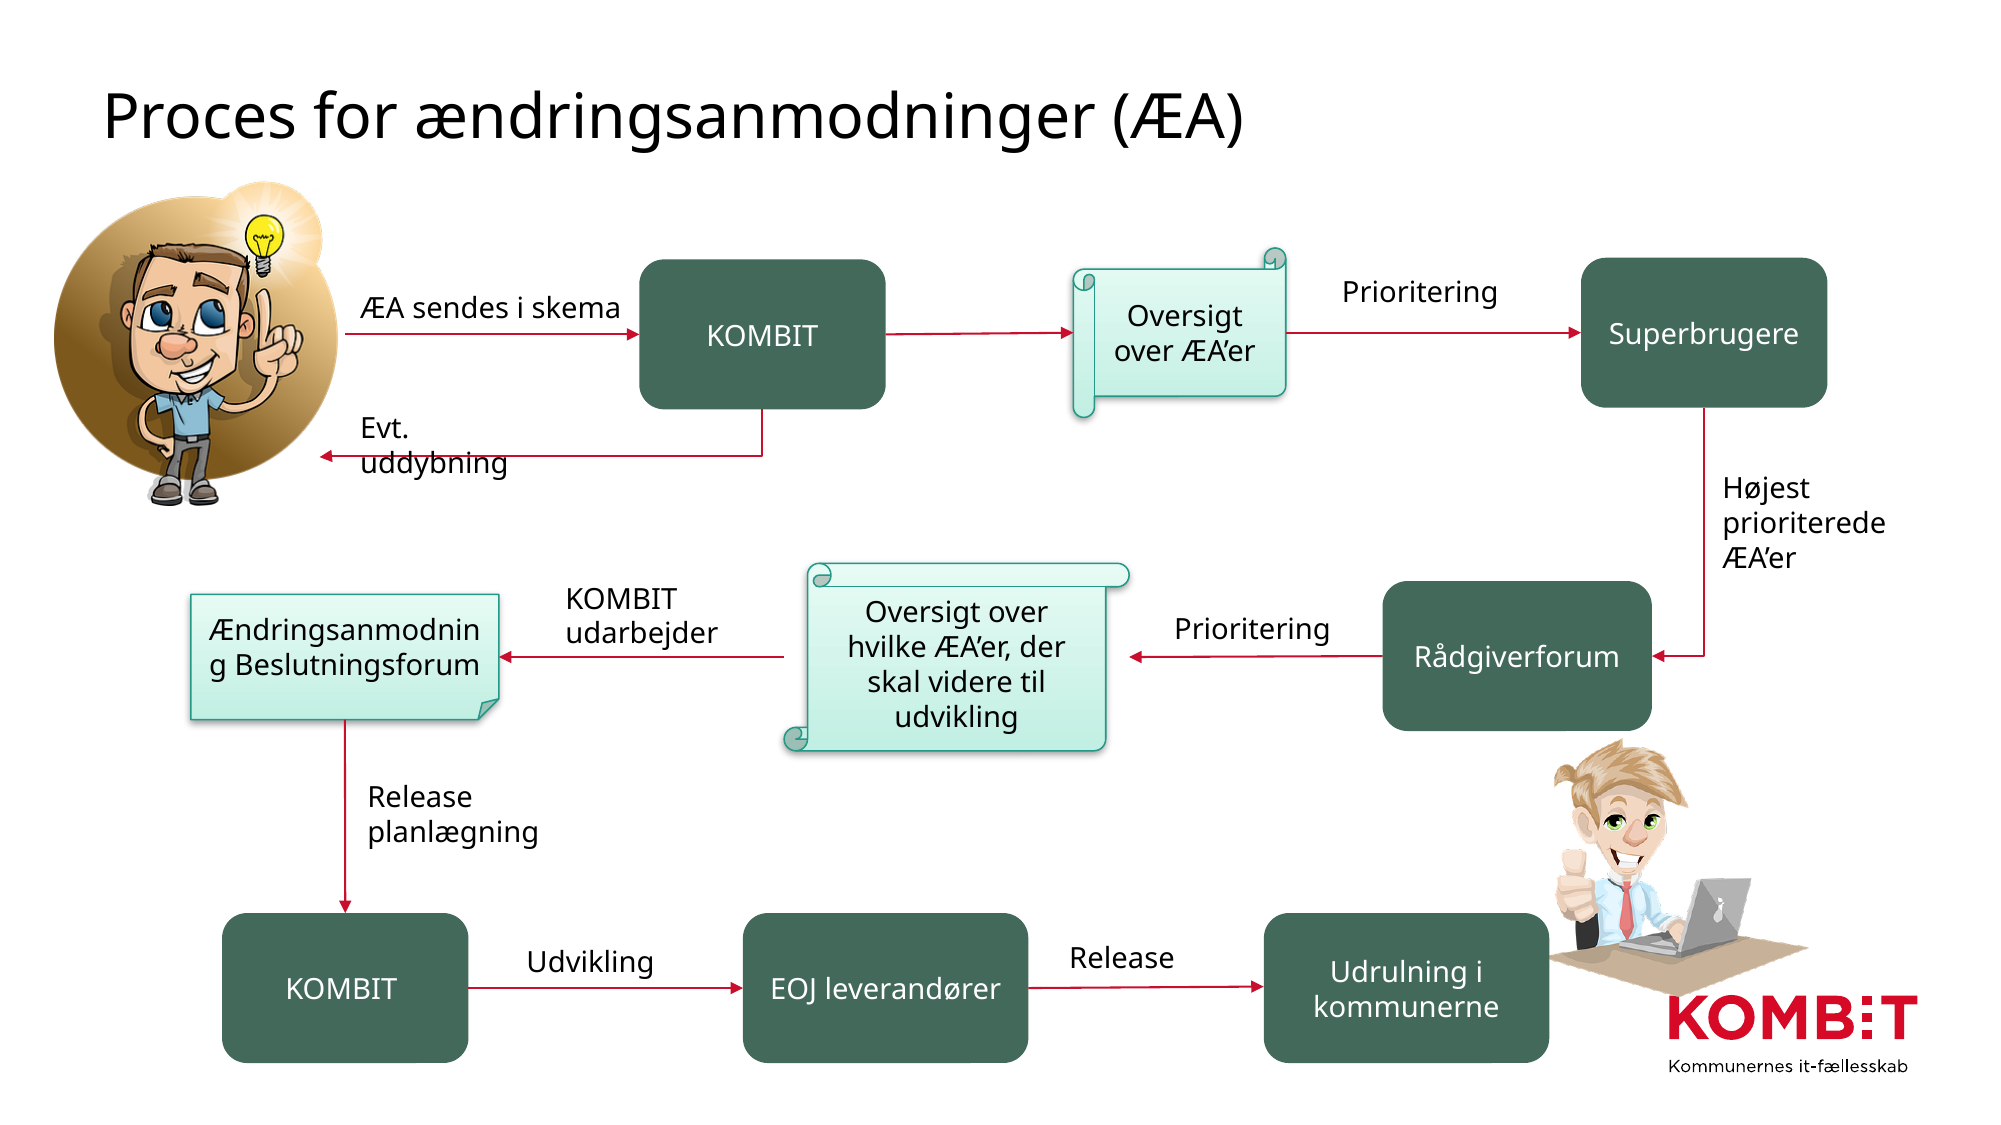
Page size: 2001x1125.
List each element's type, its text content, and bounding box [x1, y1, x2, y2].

text_box Højest prioriterede ÆA’er [1707, 462, 1920, 582]
text_box Udvikling [511, 936, 743, 986]
text_box Oversigt over hvilke ÆA’er, der skal videre til udvikling [783, 562, 1130, 752]
text_box Release [1054, 931, 1262, 982]
text_box Prioritering [1159, 603, 1380, 653]
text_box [1553, 505, 1803, 559]
text_box Udrulning i kommunerne [1261, 910, 1552, 1066]
text_box KOMBIT [637, 257, 888, 412]
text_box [516, 211, 566, 655]
text_box ÆA sendes i skema [349, 282, 511, 332]
text_box Superbrugere [1578, 255, 1830, 410]
picture [1539, 737, 1810, 997]
text_box KOMBIT udarbejder [570, 572, 782, 656]
text_box Prioritering [1327, 265, 1540, 316]
text_box Evt. uddybning [349, 401, 511, 487]
title Proces for ændringsanmodninger (ÆA) [102, 94, 1890, 233]
text_box Ændringsanmodning Beslutningsforum [190, 593, 500, 721]
text_box Oversigt over ÆA’er [1072, 247, 1287, 419]
text_box Rådgiverforum [1380, 578, 1655, 734]
text_box Evt. uddybning [570, 401, 577, 487]
text_box Release planlægning [352, 770, 584, 856]
text_box KOMBIT [219, 910, 471, 1066]
text_box ÆA sendes i skema [570, 282, 701, 332]
picture [54, 163, 346, 506]
text_box EOJ leverandører [740, 910, 1031, 1066]
